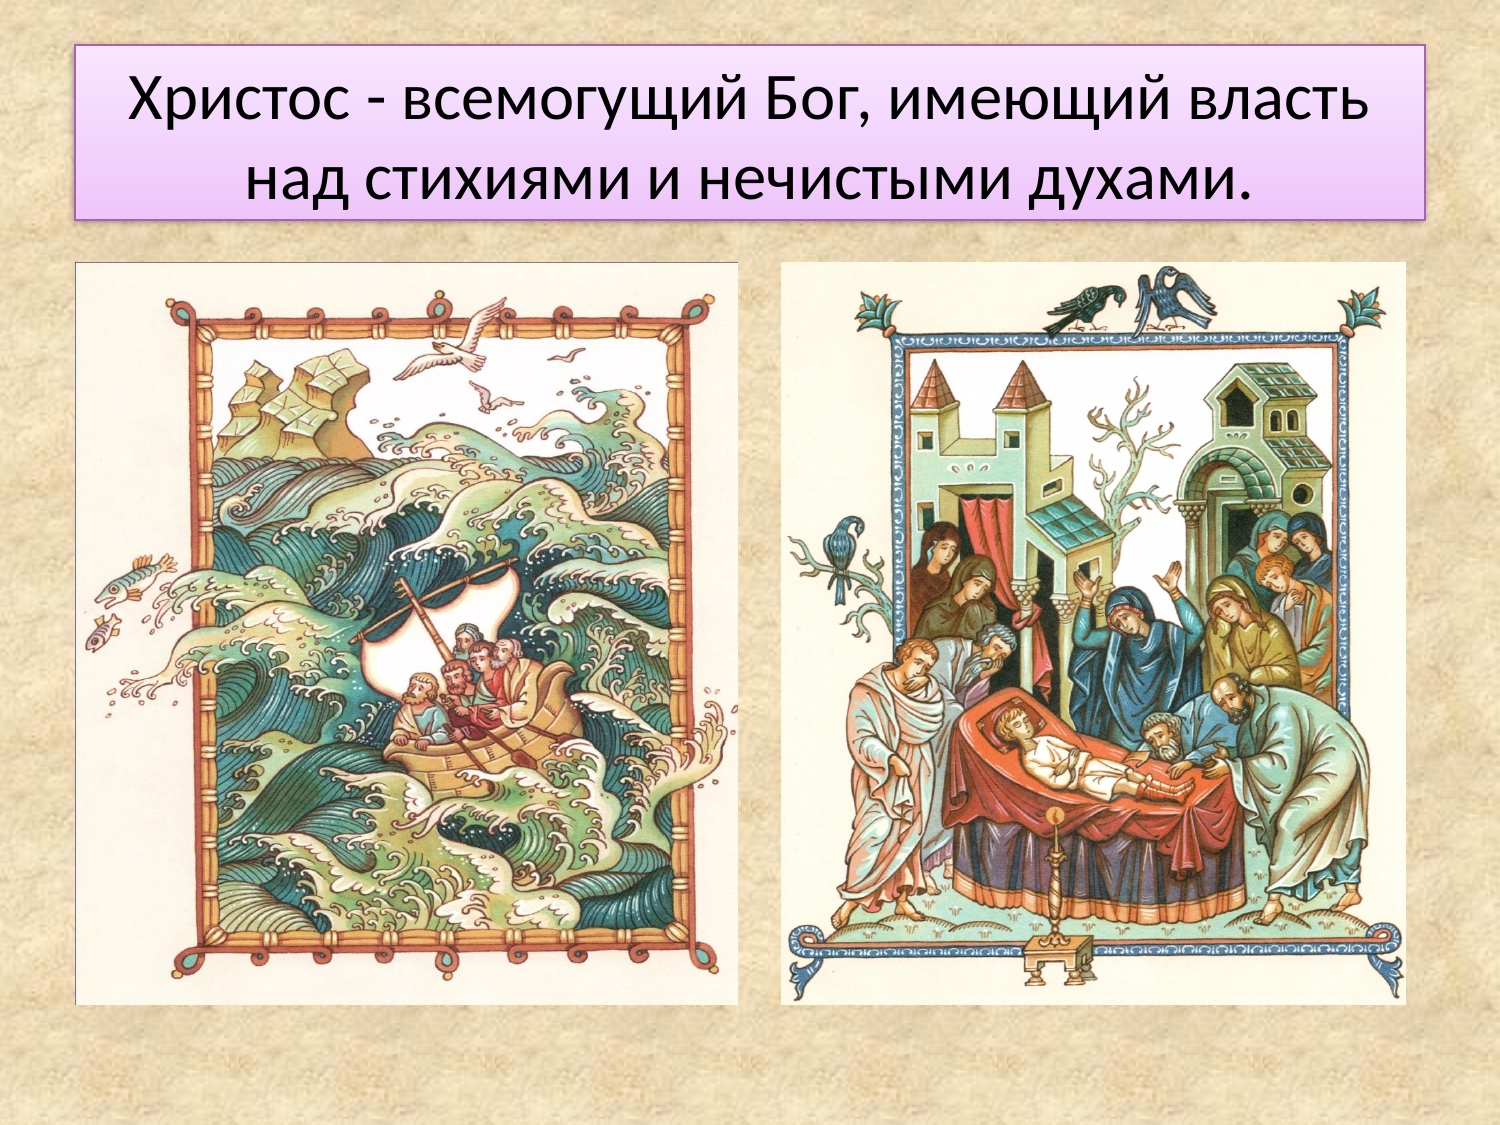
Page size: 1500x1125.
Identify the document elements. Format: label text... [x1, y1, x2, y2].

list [781, 262, 1407, 1006]
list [74, 262, 738, 1006]
title Христос - всемогущий Бог, имеющий власть над стихиями и нечистыми духами. [74, 44, 1426, 221]
picture [0, 0, 1500, 1125]
